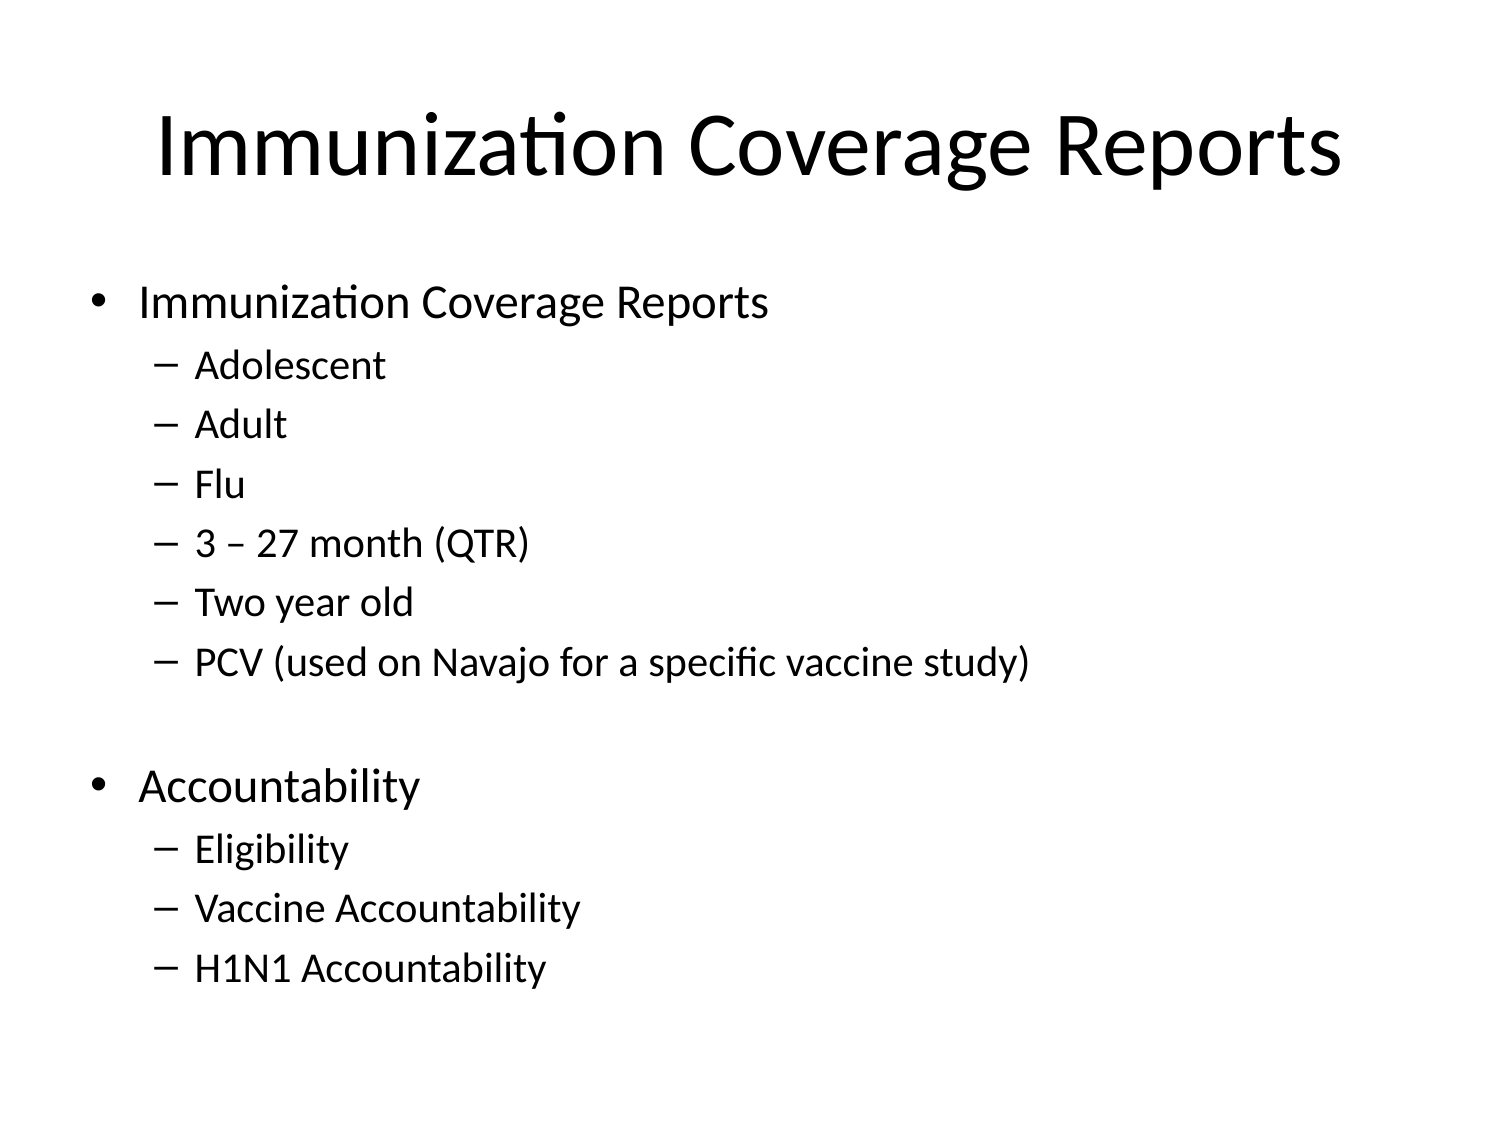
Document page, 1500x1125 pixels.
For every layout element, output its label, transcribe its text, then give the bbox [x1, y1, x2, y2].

list Immunization Coverage Reports Adolescent Adult Flu 3 – 27 month (QTR) Two year old PCV (used on Navajo for a specific vaccine study) Accountability Eligibility Vaccine Accountability H1N1 Accountability [75, 262, 1425, 1005]
title Immunization Coverage Reports [75, 45, 1425, 233]
